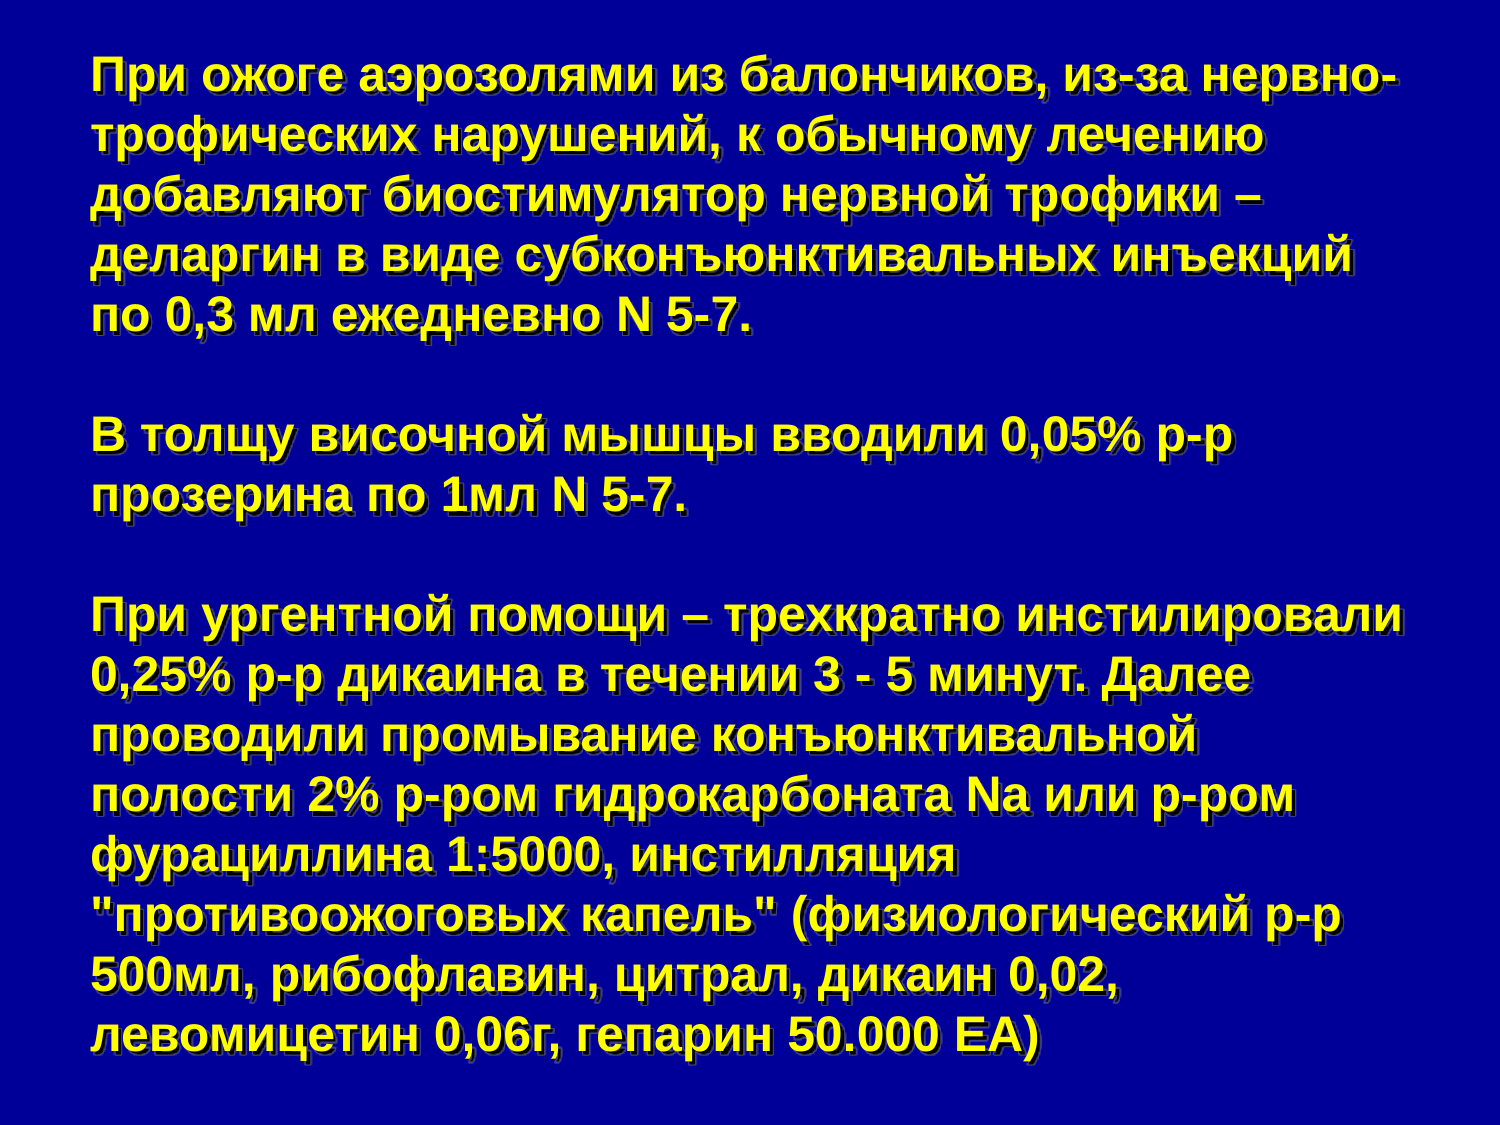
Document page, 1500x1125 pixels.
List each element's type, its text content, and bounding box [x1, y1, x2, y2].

title При ожоге аэрозолями из балончиков, из-за нервно-трофических нарушений, к обычному лечению добавляют биостимулятор нервной трофики – деларгин в виде субконъюнктивальных инъекций по 0,3 мл ежедневно N 5-7. В толщу височной мышцы вводили 0,05% р-р прозерина по 1мл N 5-7. При ургентной помощи – трехкратно инстилировали 0,25% р-р дикаина в течении 3 - 5 минут. Далее проводили промывание конъюнктивальной полости 2% р-ром гидрокарбоната Na или р-ром фурациллина 1:5000, инстилляция "противоожоговых капель" (физиологический р-р 500мл, рибофлавин, цитрал, дикаин 0,02, левомицетин 0,06г, гепарин 50.000 ЕА) [75, 45, 1425, 1059]
